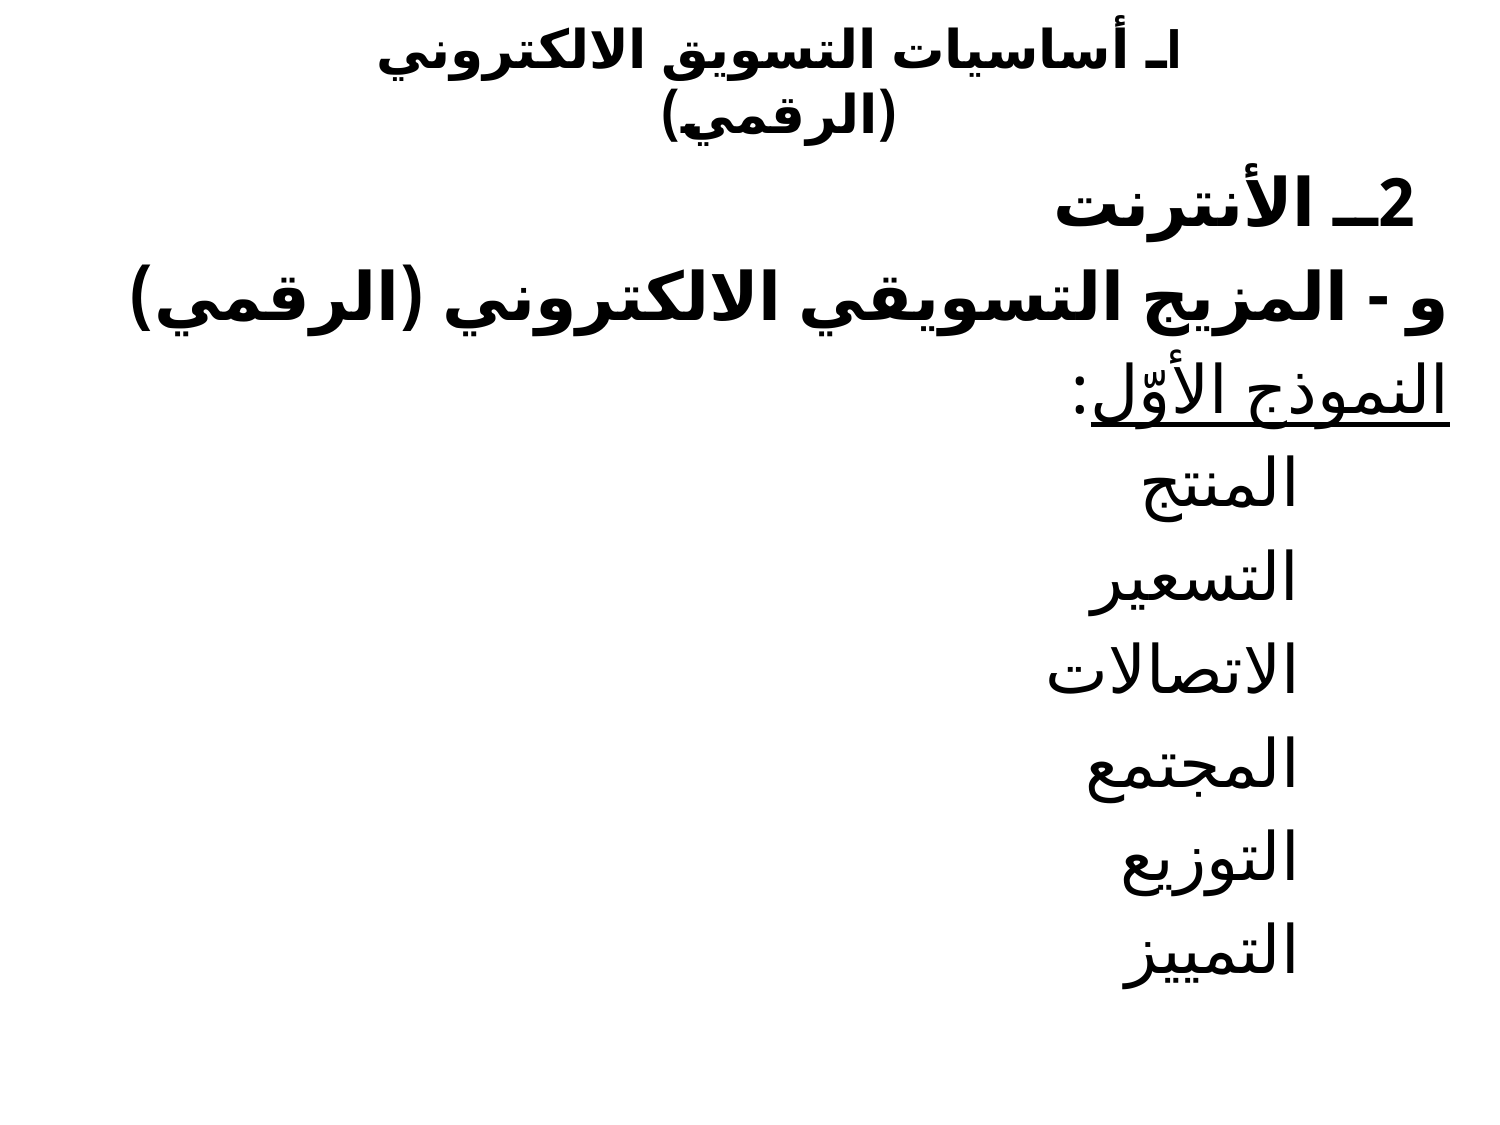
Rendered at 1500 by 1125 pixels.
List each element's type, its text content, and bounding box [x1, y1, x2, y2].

subtitle 2ــ الأنترنت و - المزيج التسويقي الالكتروني (الرقمي) النموذج الأوّل: المنتج التسعير الاتصالات المجتمع التوزيع التمييز [46, 152, 1465, 1090]
title Iـ أساسيات التسويق الالكتروني (الرقمي) [339, 0, 1219, 152]
